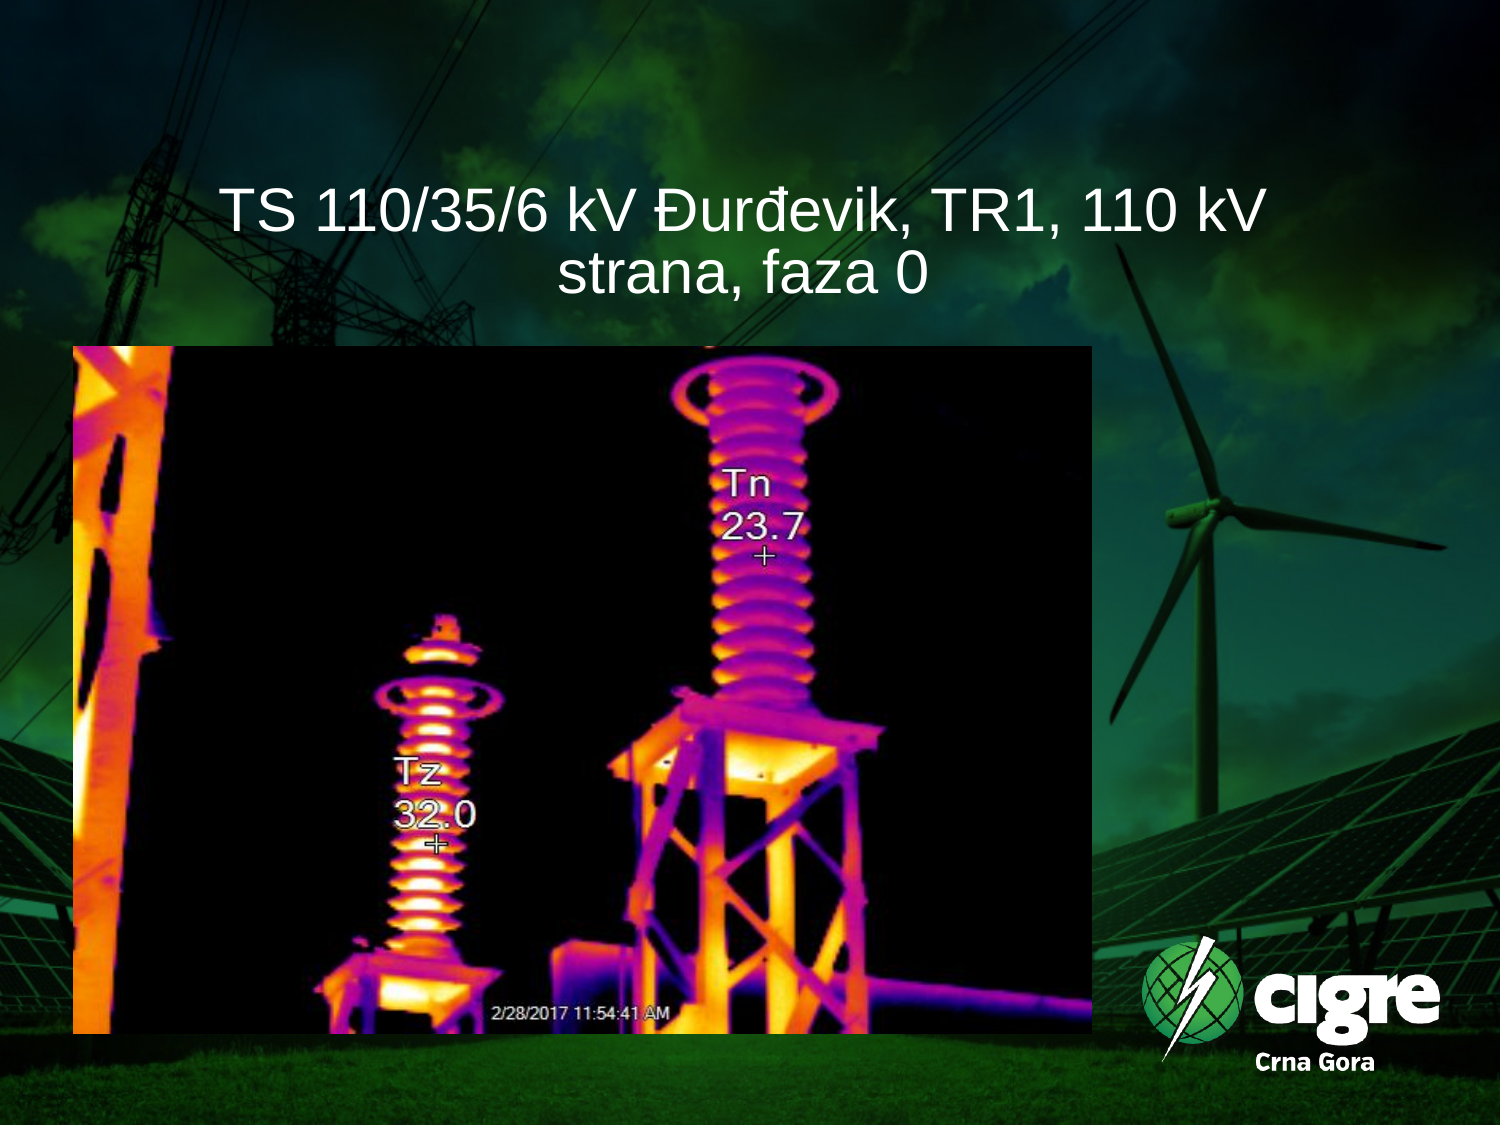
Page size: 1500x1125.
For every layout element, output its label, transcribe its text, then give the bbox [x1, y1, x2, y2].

title TS 110/35/6 kV Đurđevik, TR1, 110 kV strana, faza 0 [181, 173, 1307, 314]
picture [0, 0, 1500, 1125]
